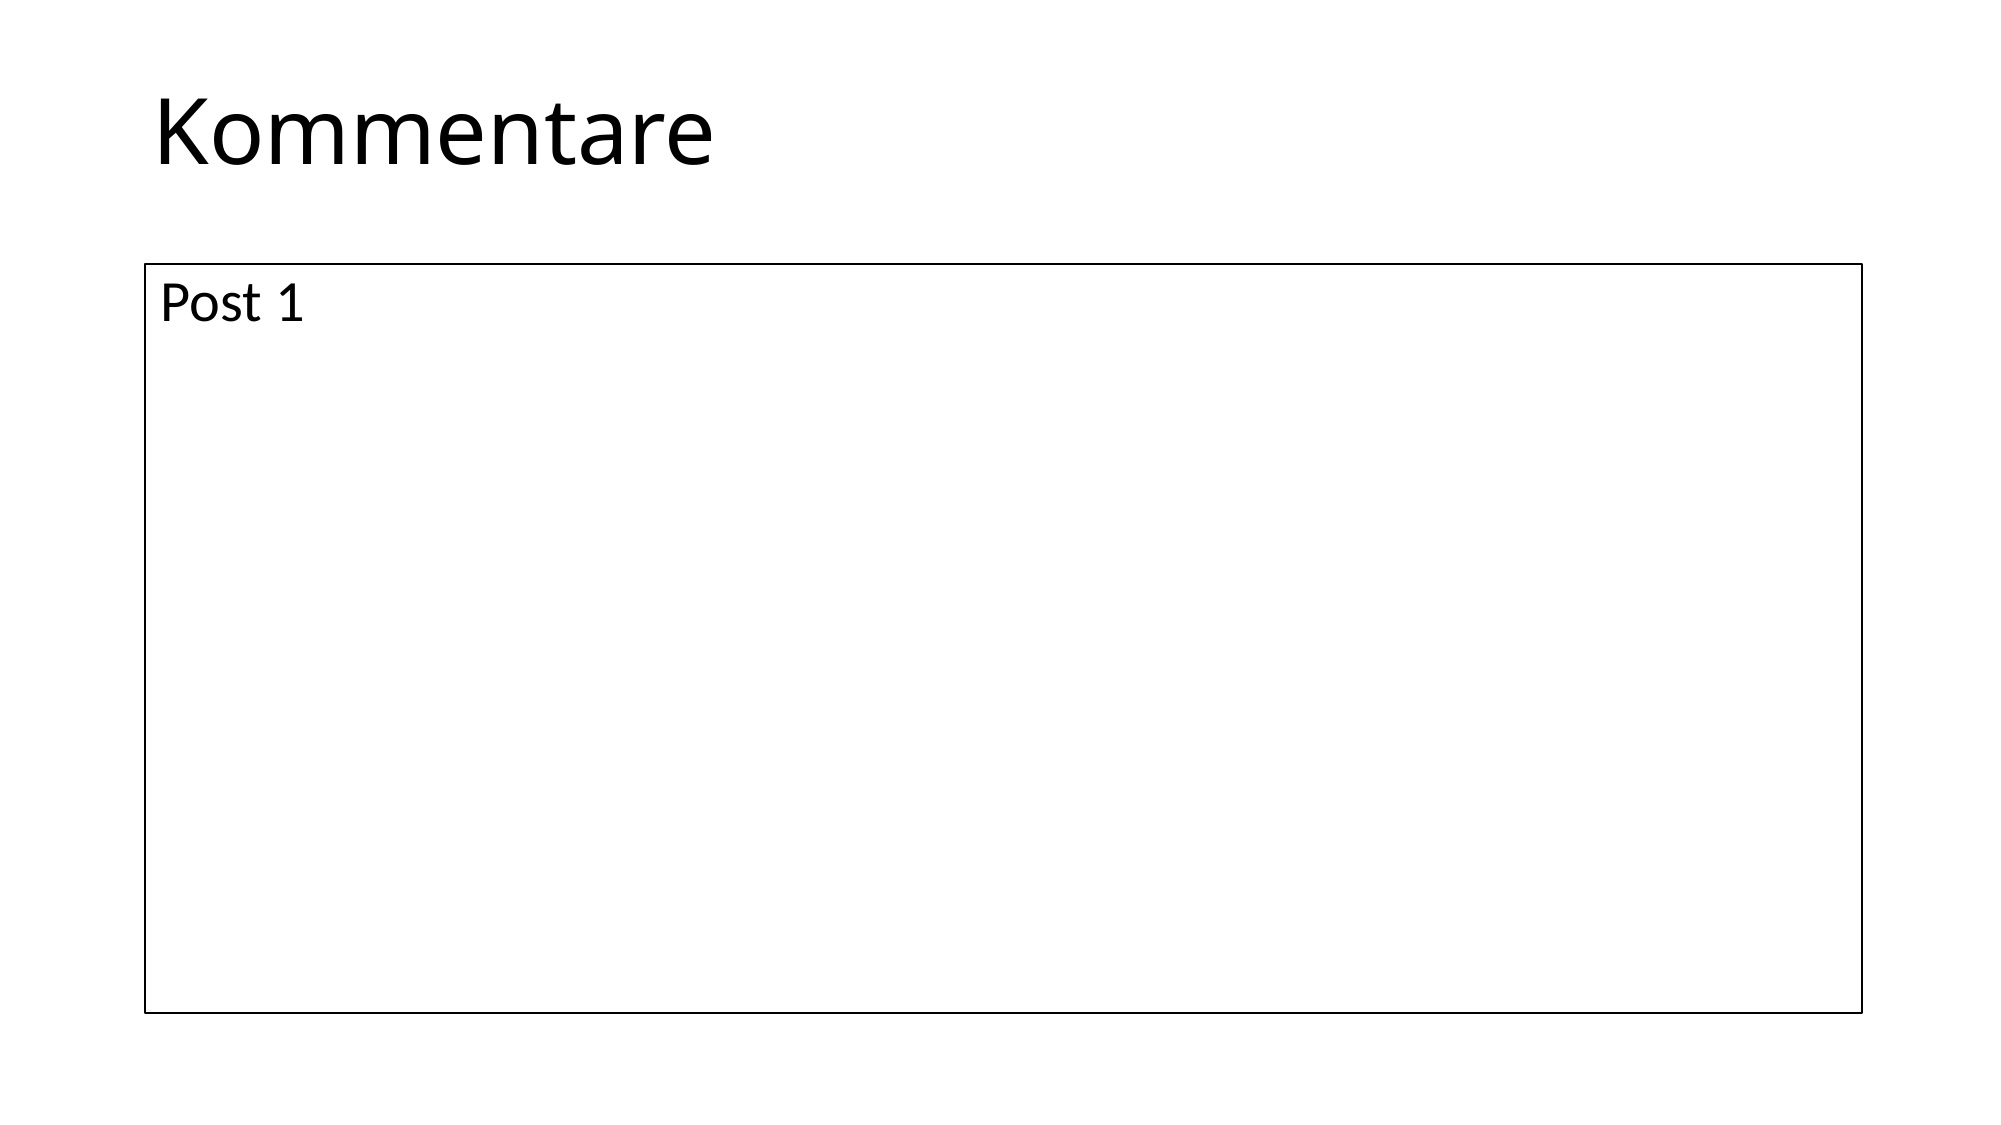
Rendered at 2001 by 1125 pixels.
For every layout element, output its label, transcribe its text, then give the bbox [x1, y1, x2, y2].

title Kommentare [137, 59, 1863, 211]
list Post 1 [145, 264, 1863, 1014]
